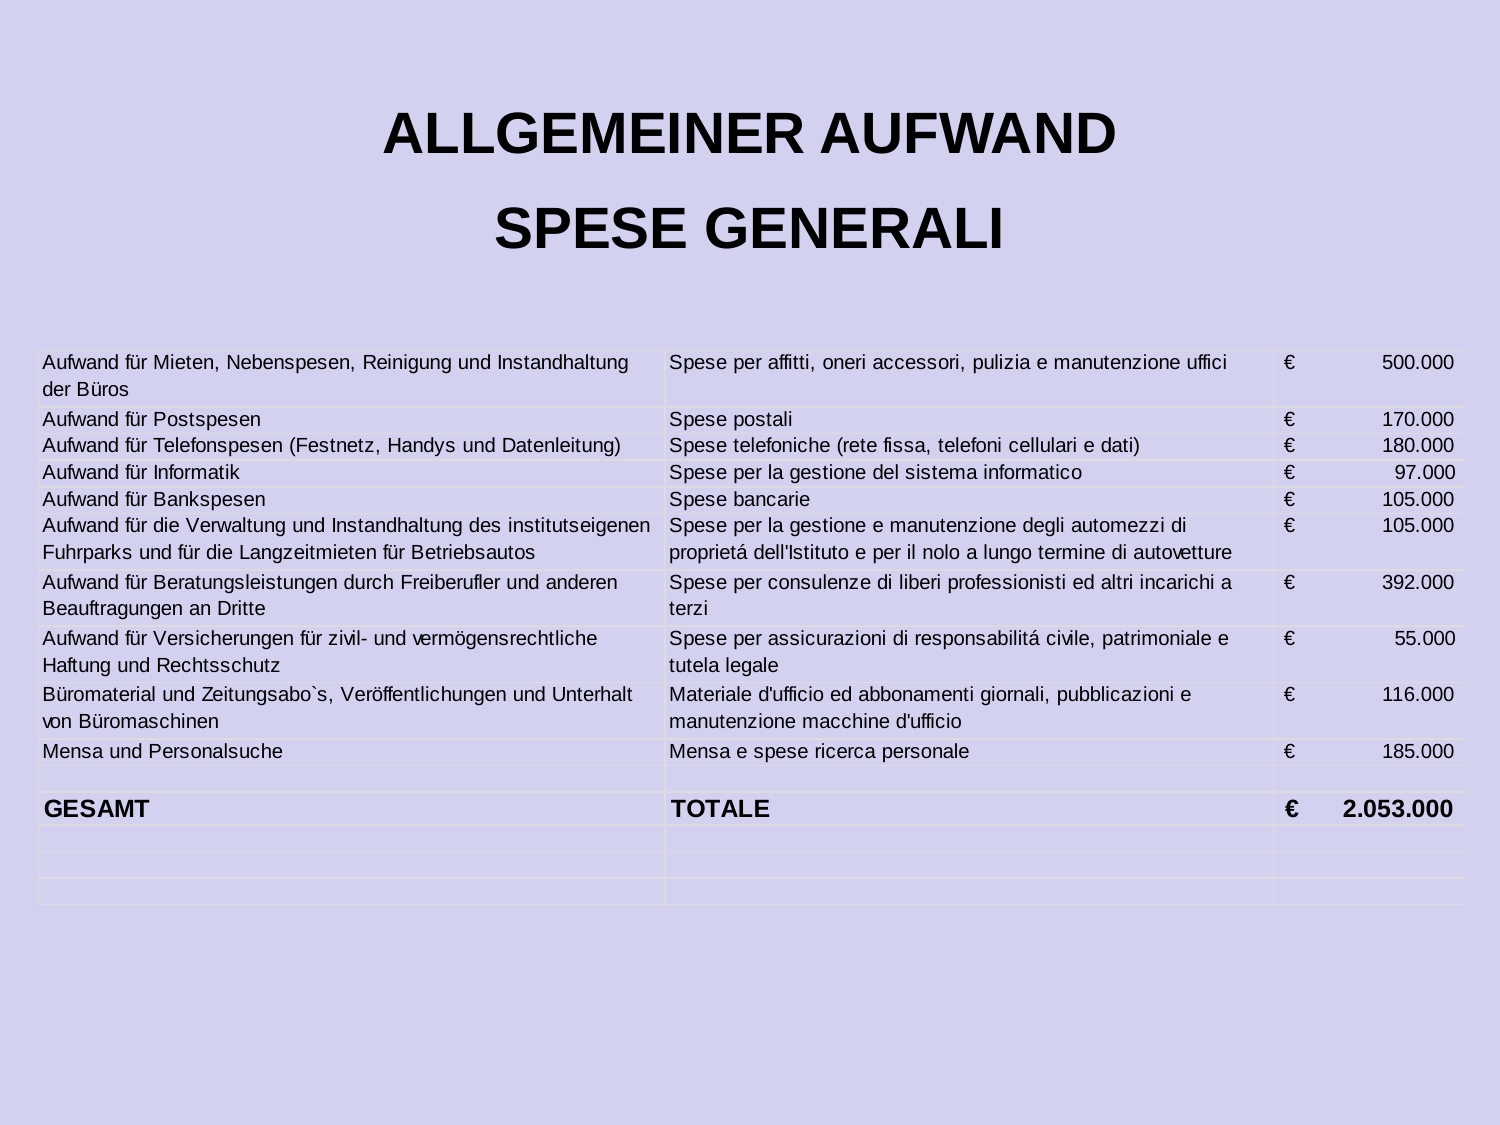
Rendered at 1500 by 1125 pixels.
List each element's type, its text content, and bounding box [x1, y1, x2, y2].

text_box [37, 349, 1467, 906]
text_box ALLGEMEINER AUFWAND SPESE GENERALI [37, 87, 1463, 268]
